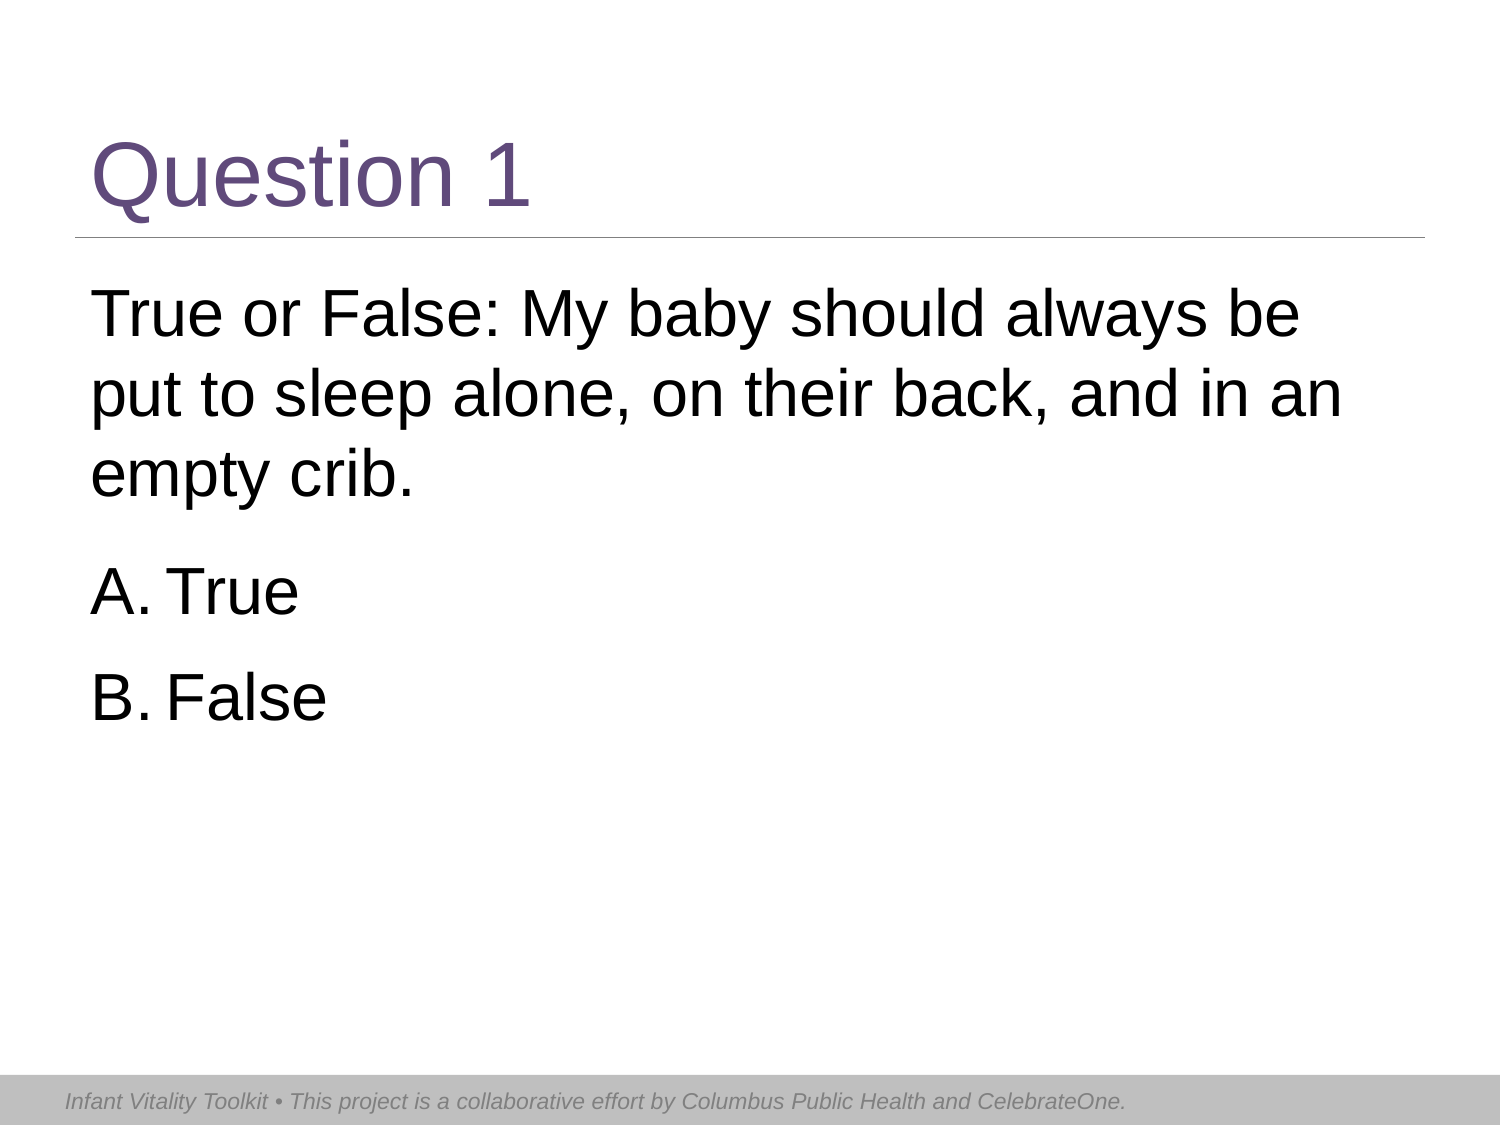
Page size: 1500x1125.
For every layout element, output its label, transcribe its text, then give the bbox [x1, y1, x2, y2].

list True or False: My baby should always be put to sleep alone, on their back, and in an empty crib. True False [75, 262, 1425, 1005]
title Question 1 [75, 45, 1425, 233]
